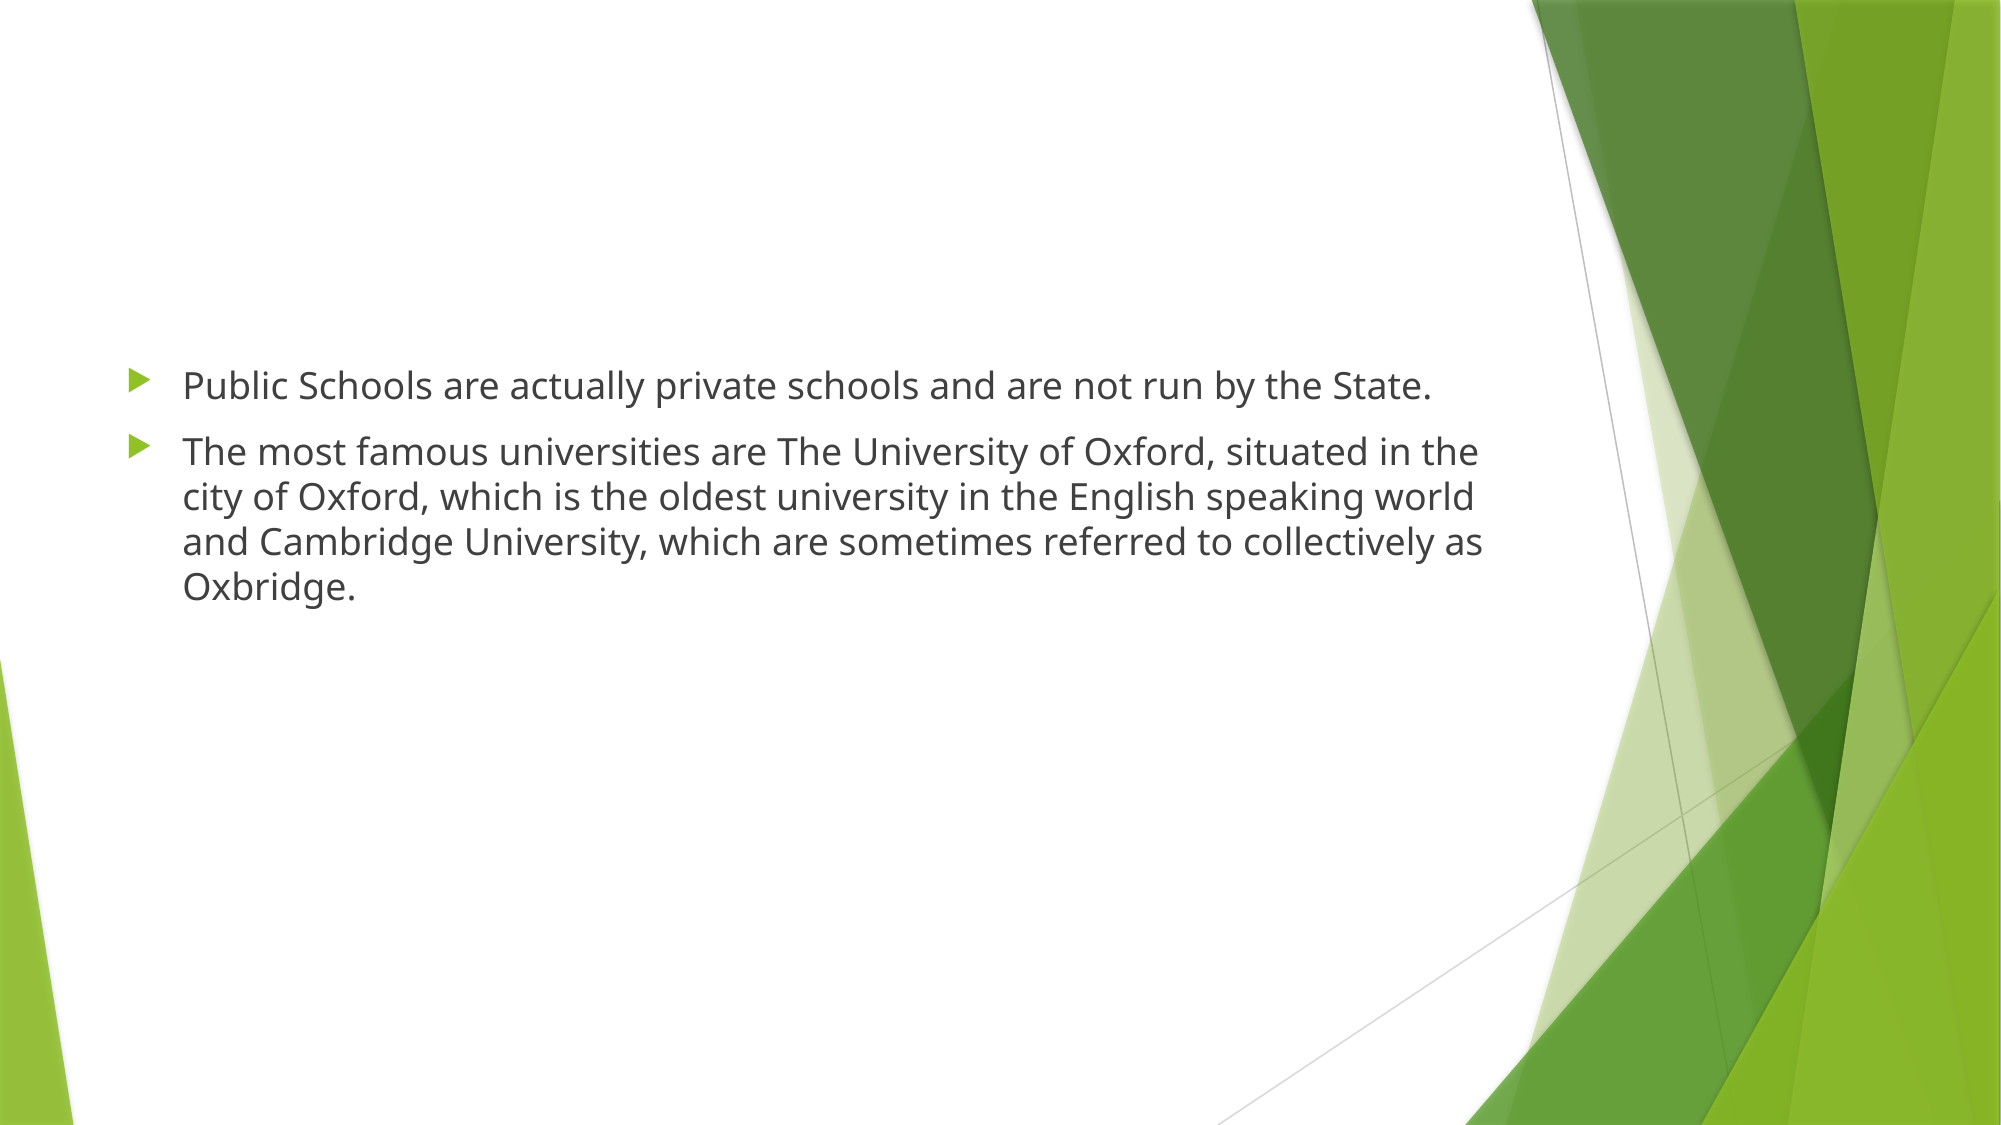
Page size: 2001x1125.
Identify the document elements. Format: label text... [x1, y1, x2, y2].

list Public Schools are actually private schools and are not run by the State. The most famous universities are The University of Oxford, situated in the city of Oxford, which is the oldest university in the English speaking world and Cambridge University, which are sometimes referred to collectively as Oxbridge. [111, 354, 1522, 992]
